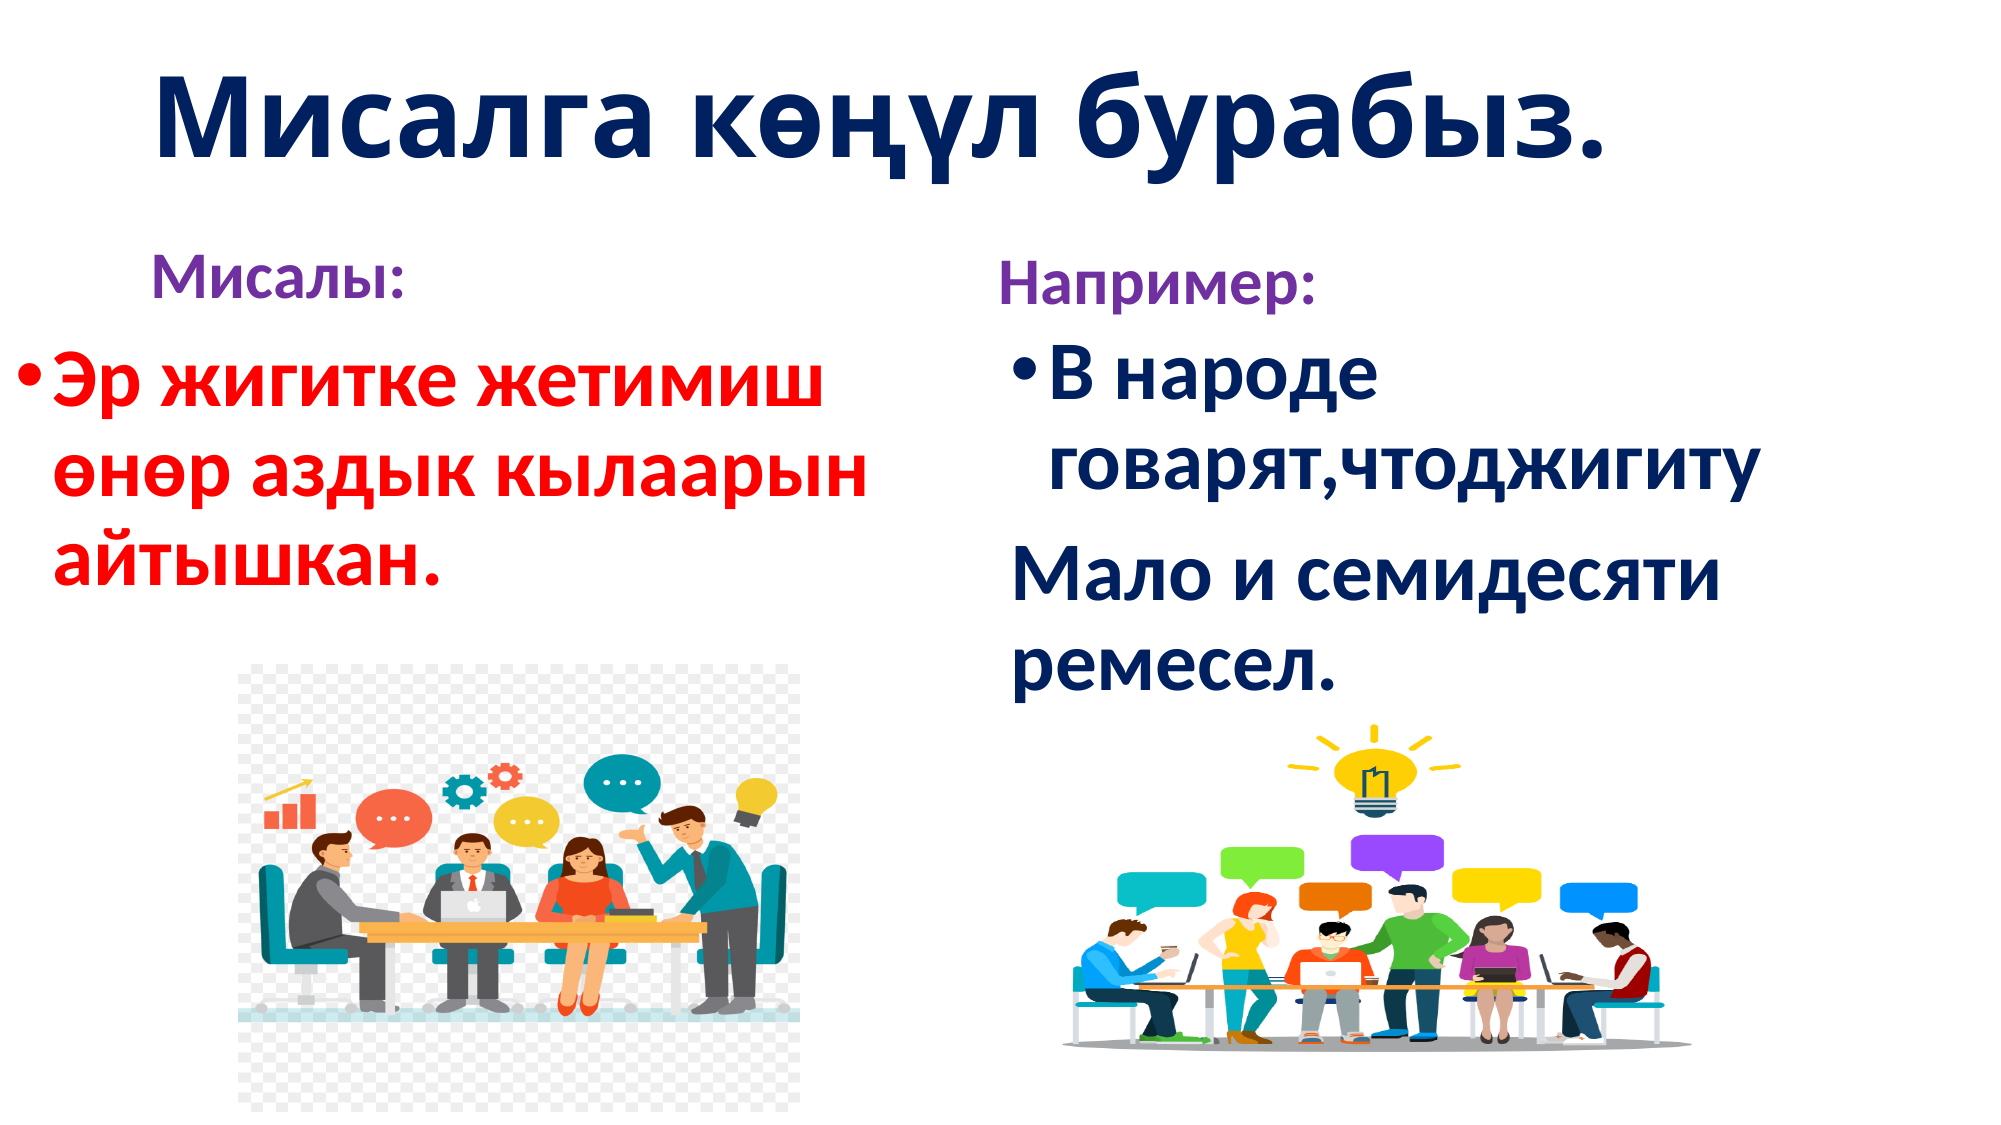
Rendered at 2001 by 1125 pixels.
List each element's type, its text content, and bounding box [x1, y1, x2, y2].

title Мисалга көңүл бурабыз. [135, 12, 1861, 230]
list Например: [983, 191, 1835, 327]
list В народе говарят,чтоджигиту Мало и семидесяти ремесел. [995, 320, 2000, 925]
picture [1062, 724, 1692, 1052]
list Эр жигитке жетимиш өнөр аздык кылаарын айтышкан. [0, 326, 984, 932]
list Мисалы: [135, 185, 982, 321]
picture [238, 664, 800, 1112]
